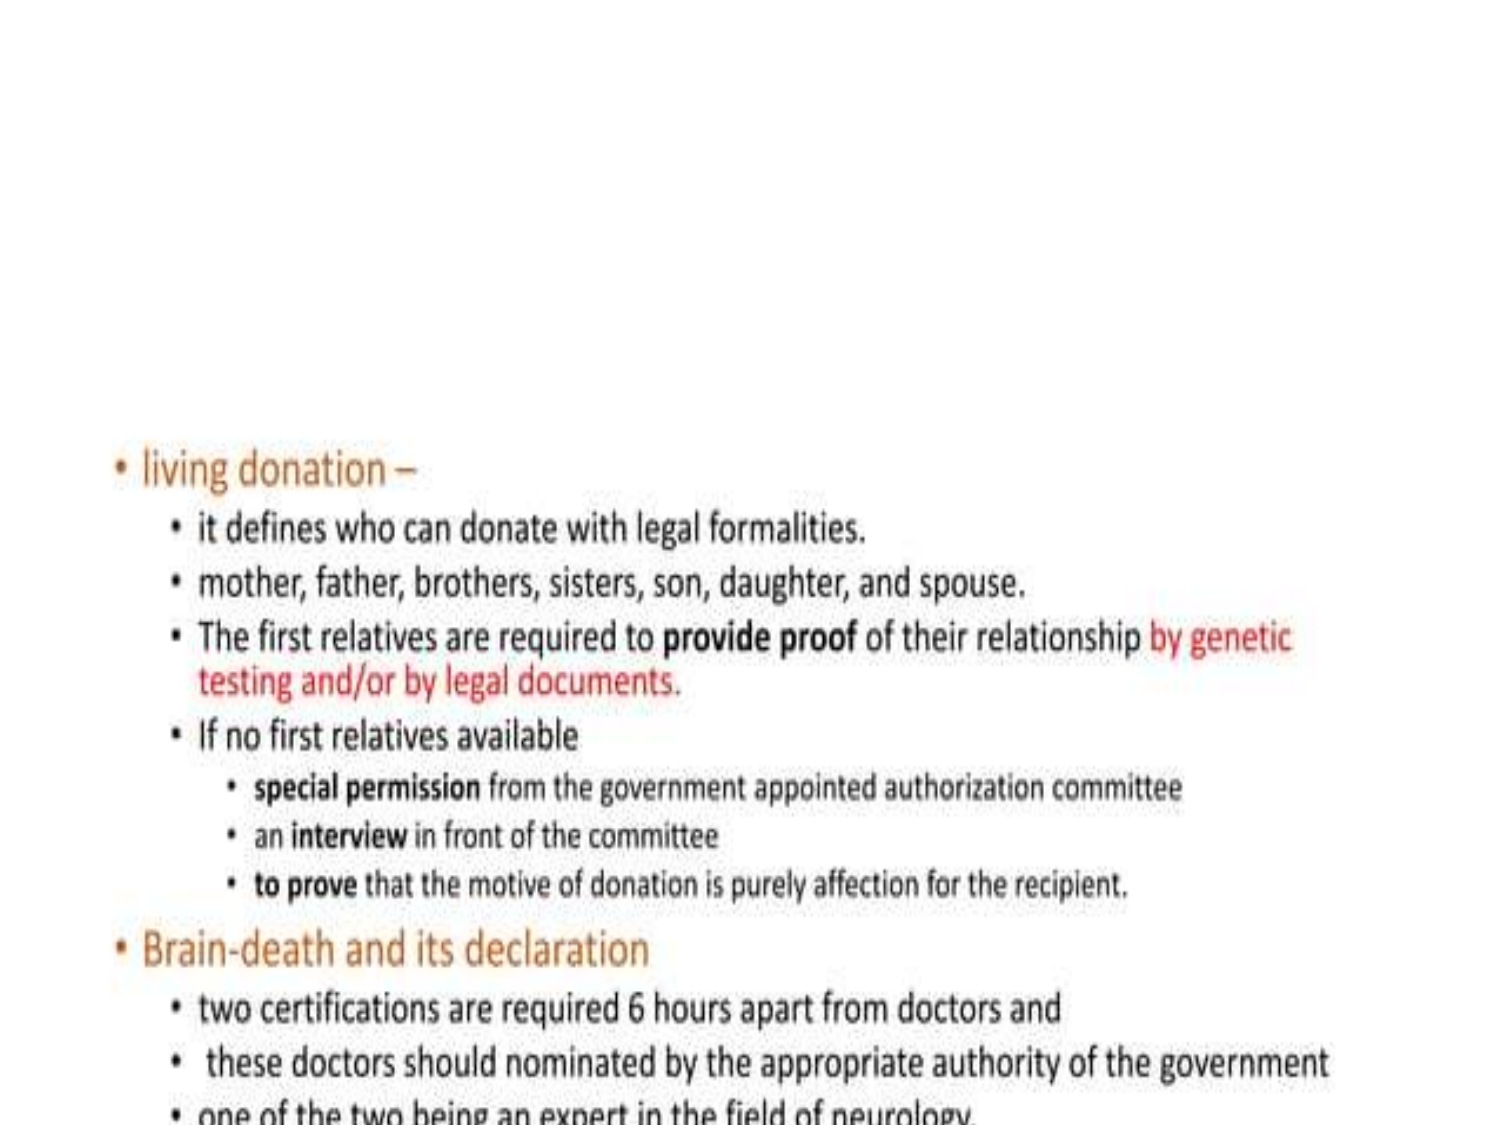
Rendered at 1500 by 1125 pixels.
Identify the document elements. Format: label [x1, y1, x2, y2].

picture [0, 139, 1500, 1125]
